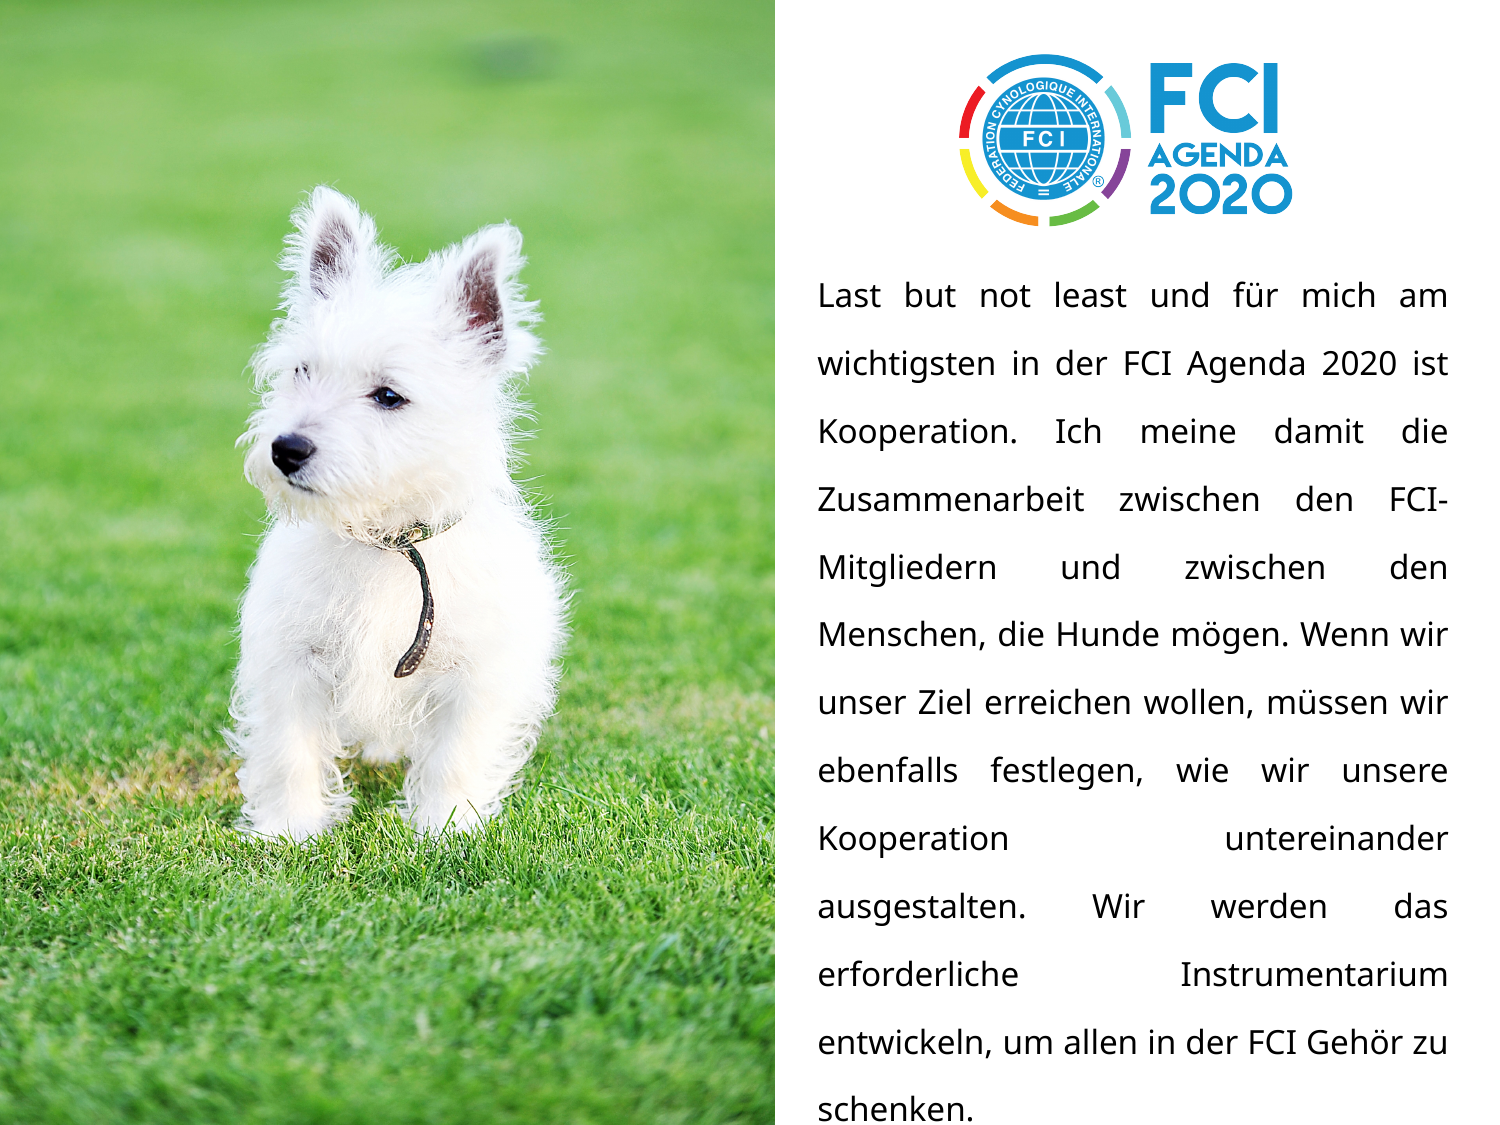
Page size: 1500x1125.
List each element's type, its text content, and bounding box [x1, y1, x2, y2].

picture [928, 37, 1336, 237]
list Last but not least und für mich am wichtigsten in der FCI Agenda 2020 ist Kooperation. Ich meine damit die Zusammenarbeit zwischen den FCI-Mitgliedern und zwischen den Menschen, die Hunde mögen. Wenn wir unser Ziel erreichen wollen, müssen wir ebenfalls festlegen, wie wir unsere Kooperation untereinander ausgestalten. Wir werden das erforderliche Instrumentarium entwickeln, um allen in der FCI Gehör zu schenken. [802, 238, 1465, 982]
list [0, 0, 776, 1125]
